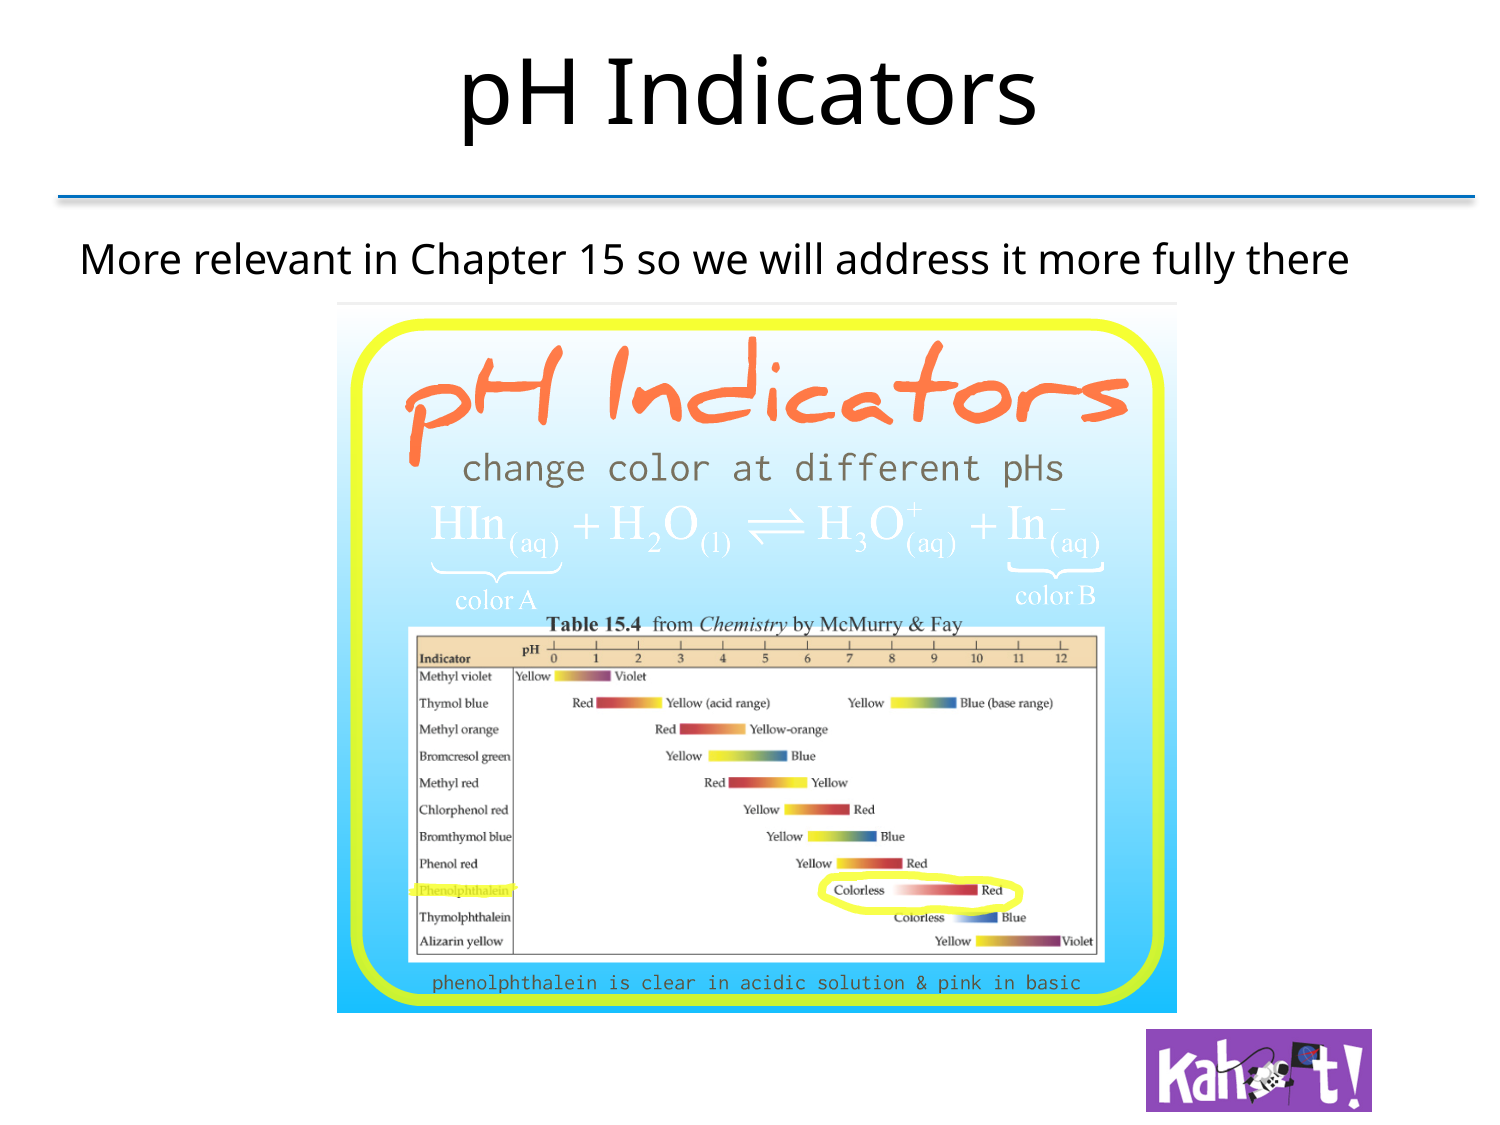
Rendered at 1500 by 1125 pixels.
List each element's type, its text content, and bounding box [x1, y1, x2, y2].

text_box More relevant in Chapter 15 so we will address it more fully there [64, 225, 1452, 290]
text_box pH Indicators [0, 16, 1498, 180]
picture [336, 302, 1177, 1014]
picture [1145, 1028, 1372, 1112]
